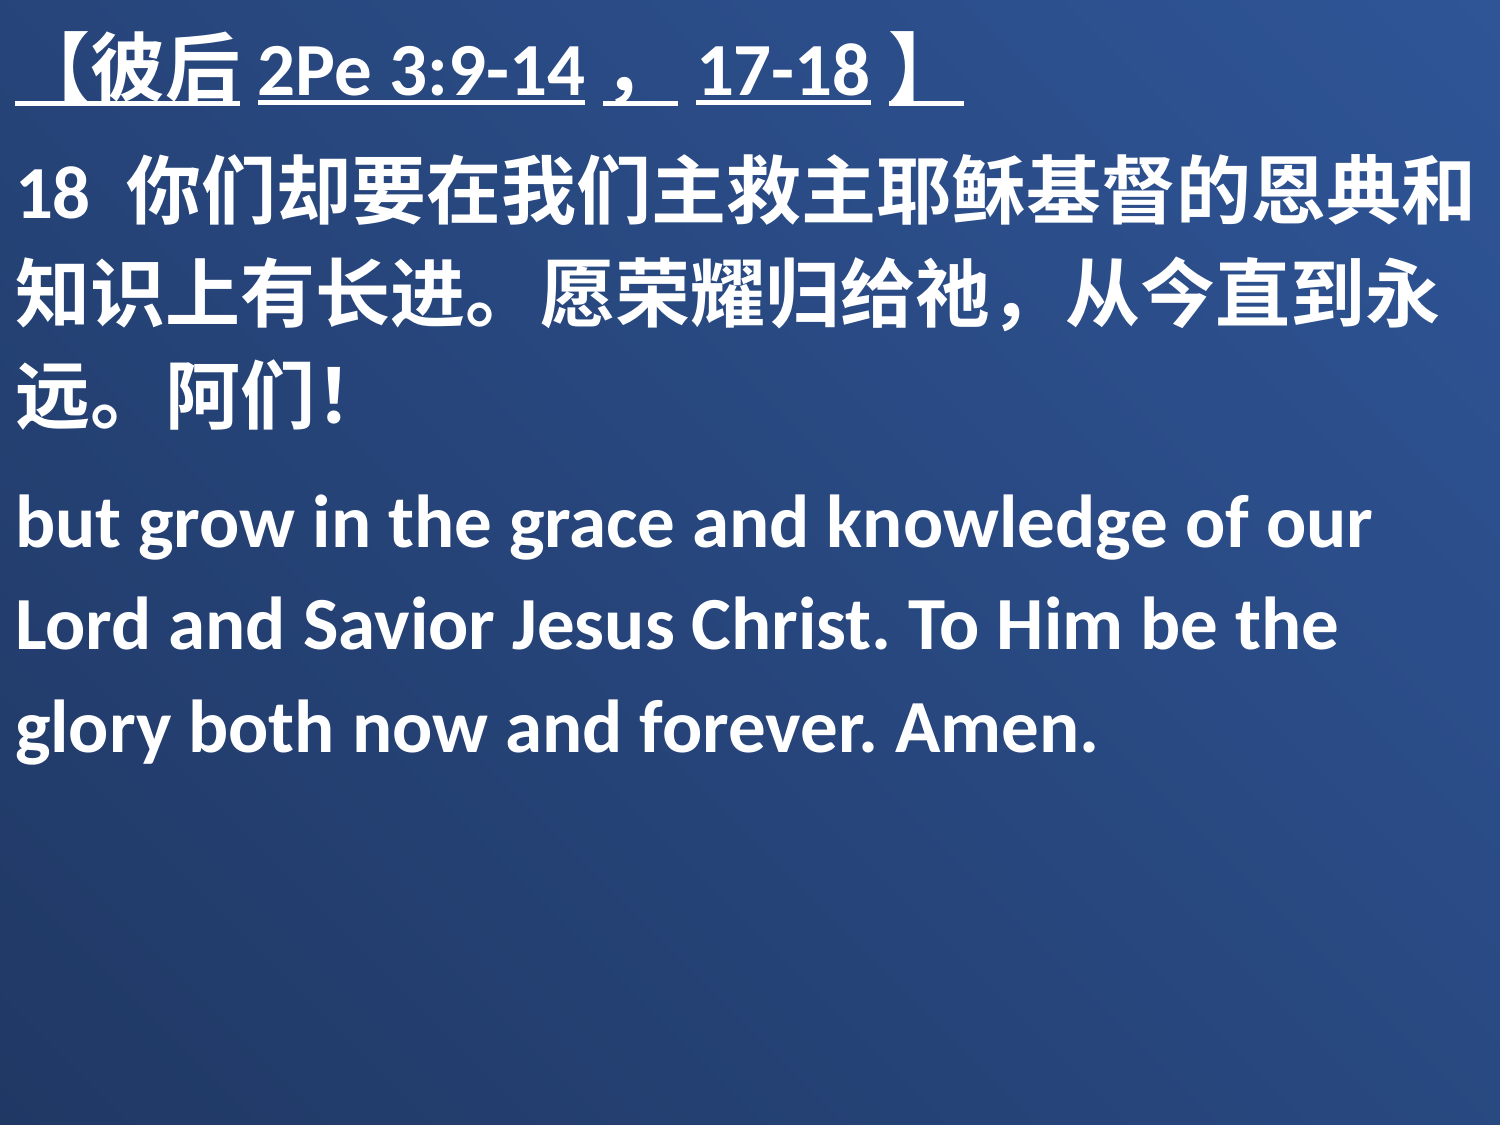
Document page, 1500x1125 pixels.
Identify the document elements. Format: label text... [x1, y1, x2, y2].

subtitle 【彼后2Pe 3:9-14，17-18】 18 你们却要在我们主救主耶稣基督的恩典和知识上有长进。愿荣耀归给祂，从今直到永远。阿们！ but grow in the grace and knowledge of our Lord and Savior Jesus Christ. To Him be the glory both now and forever. Amen. [0, 0, 1500, 1125]
